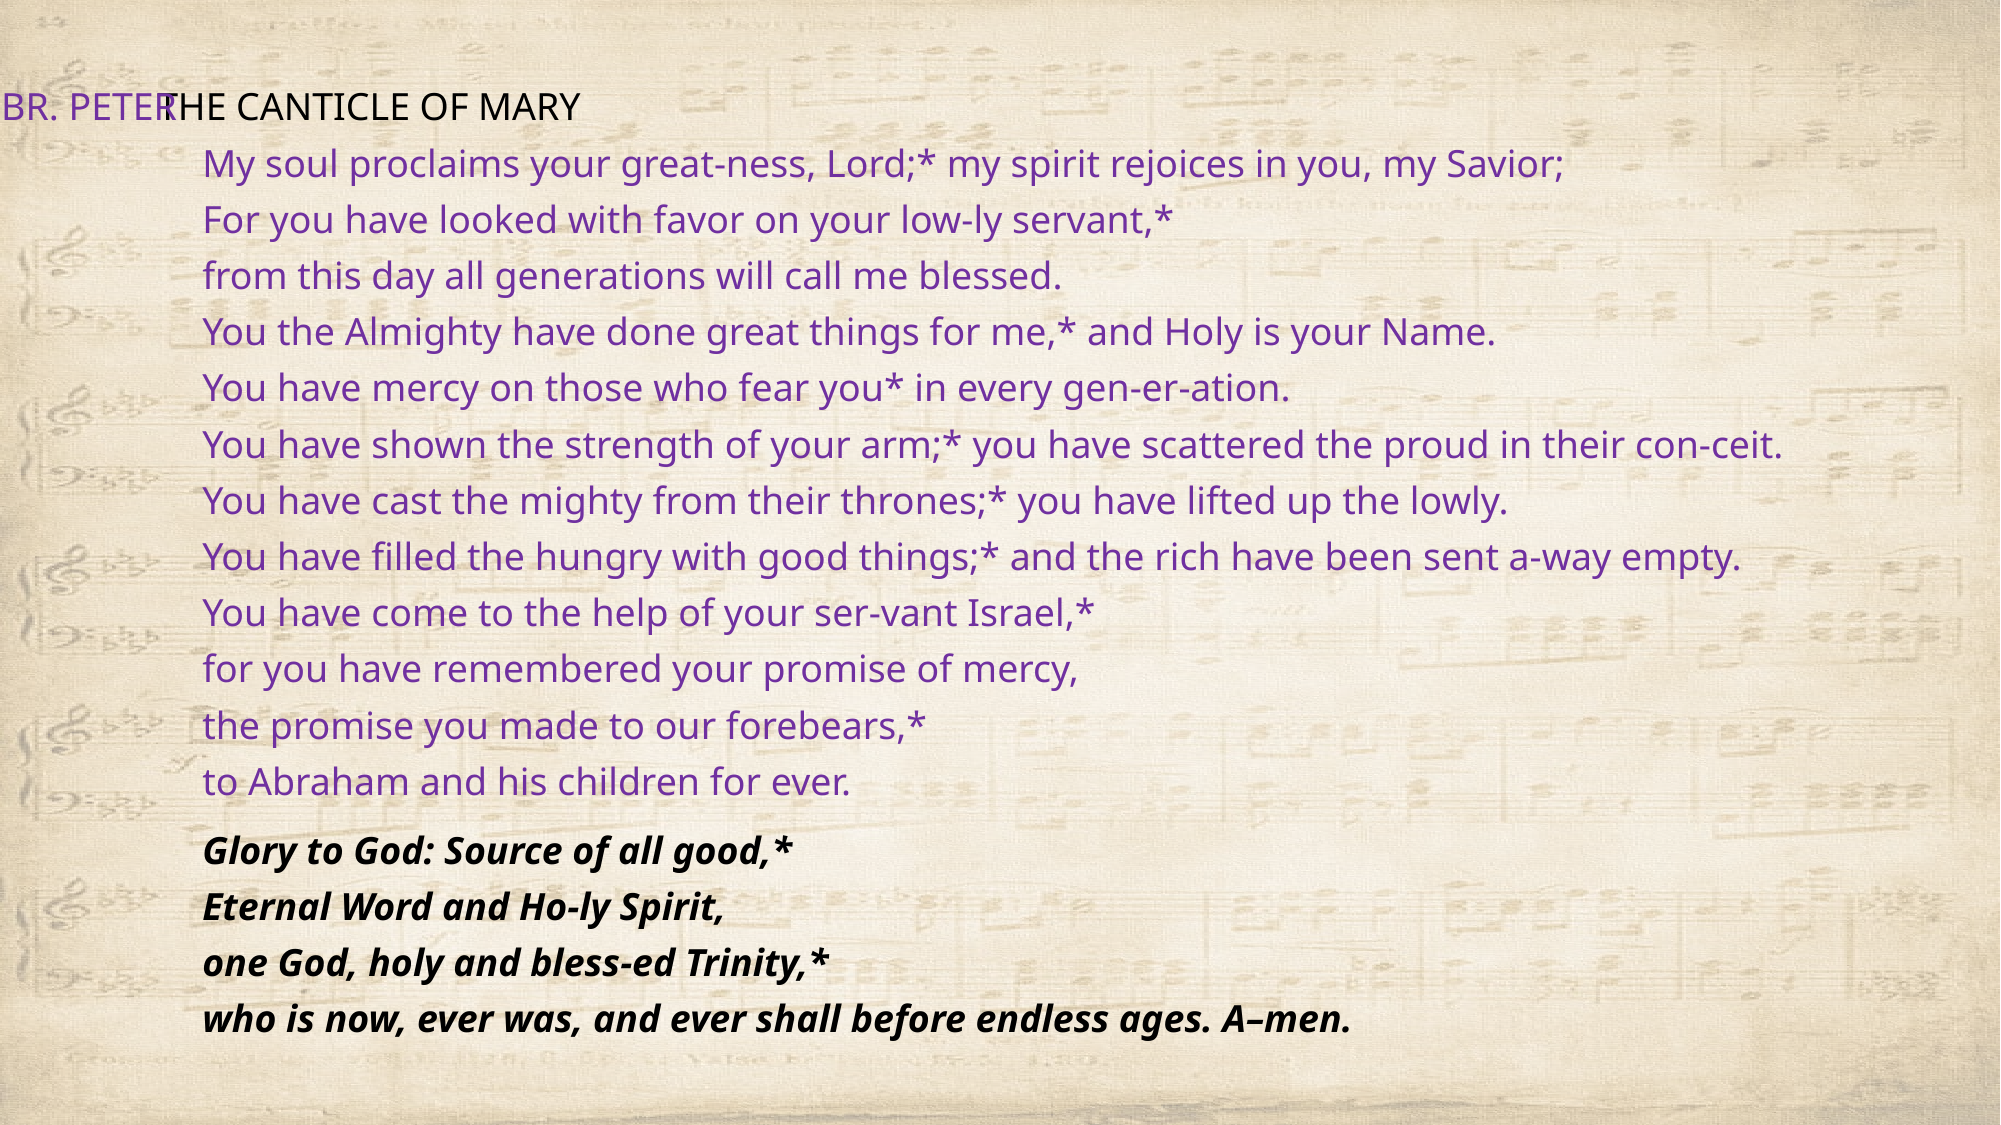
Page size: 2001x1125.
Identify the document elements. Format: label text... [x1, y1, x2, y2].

text_box Br. Peter [0, 64, 192, 136]
text_box The Canticle of Mary My soul proclaims your great-ness, Lord;* my spirit rejoices in you, my Savior; For you have looked with favor on your low-ly servant,* from this day all generations will call me blessed. You the Almighty have done great things for me,* and Holy is your Name. You have mercy on those who fear you* in every gen-er-ation. You have shown the strength of your arm;* you have scattered the proud in their con-ceit. You have cast the mighty from their thrones;* you have lifted up the lowly. You have filled the hungry with good things;* and the rich have been sent a-way empty. You have come to the help of your ser-vant Israel,* for you have remembered your promise of mercy, the promise you made to our forebears,* to Abraham and his children for ever. Glory to God: Source of all good,* Eternal Word and Ho-ly Spirit, one God, holy and bless-ed Trinity,* who is now, ever was, and ever shall before endless ages. A–men. [142, 64, 1810, 1048]
